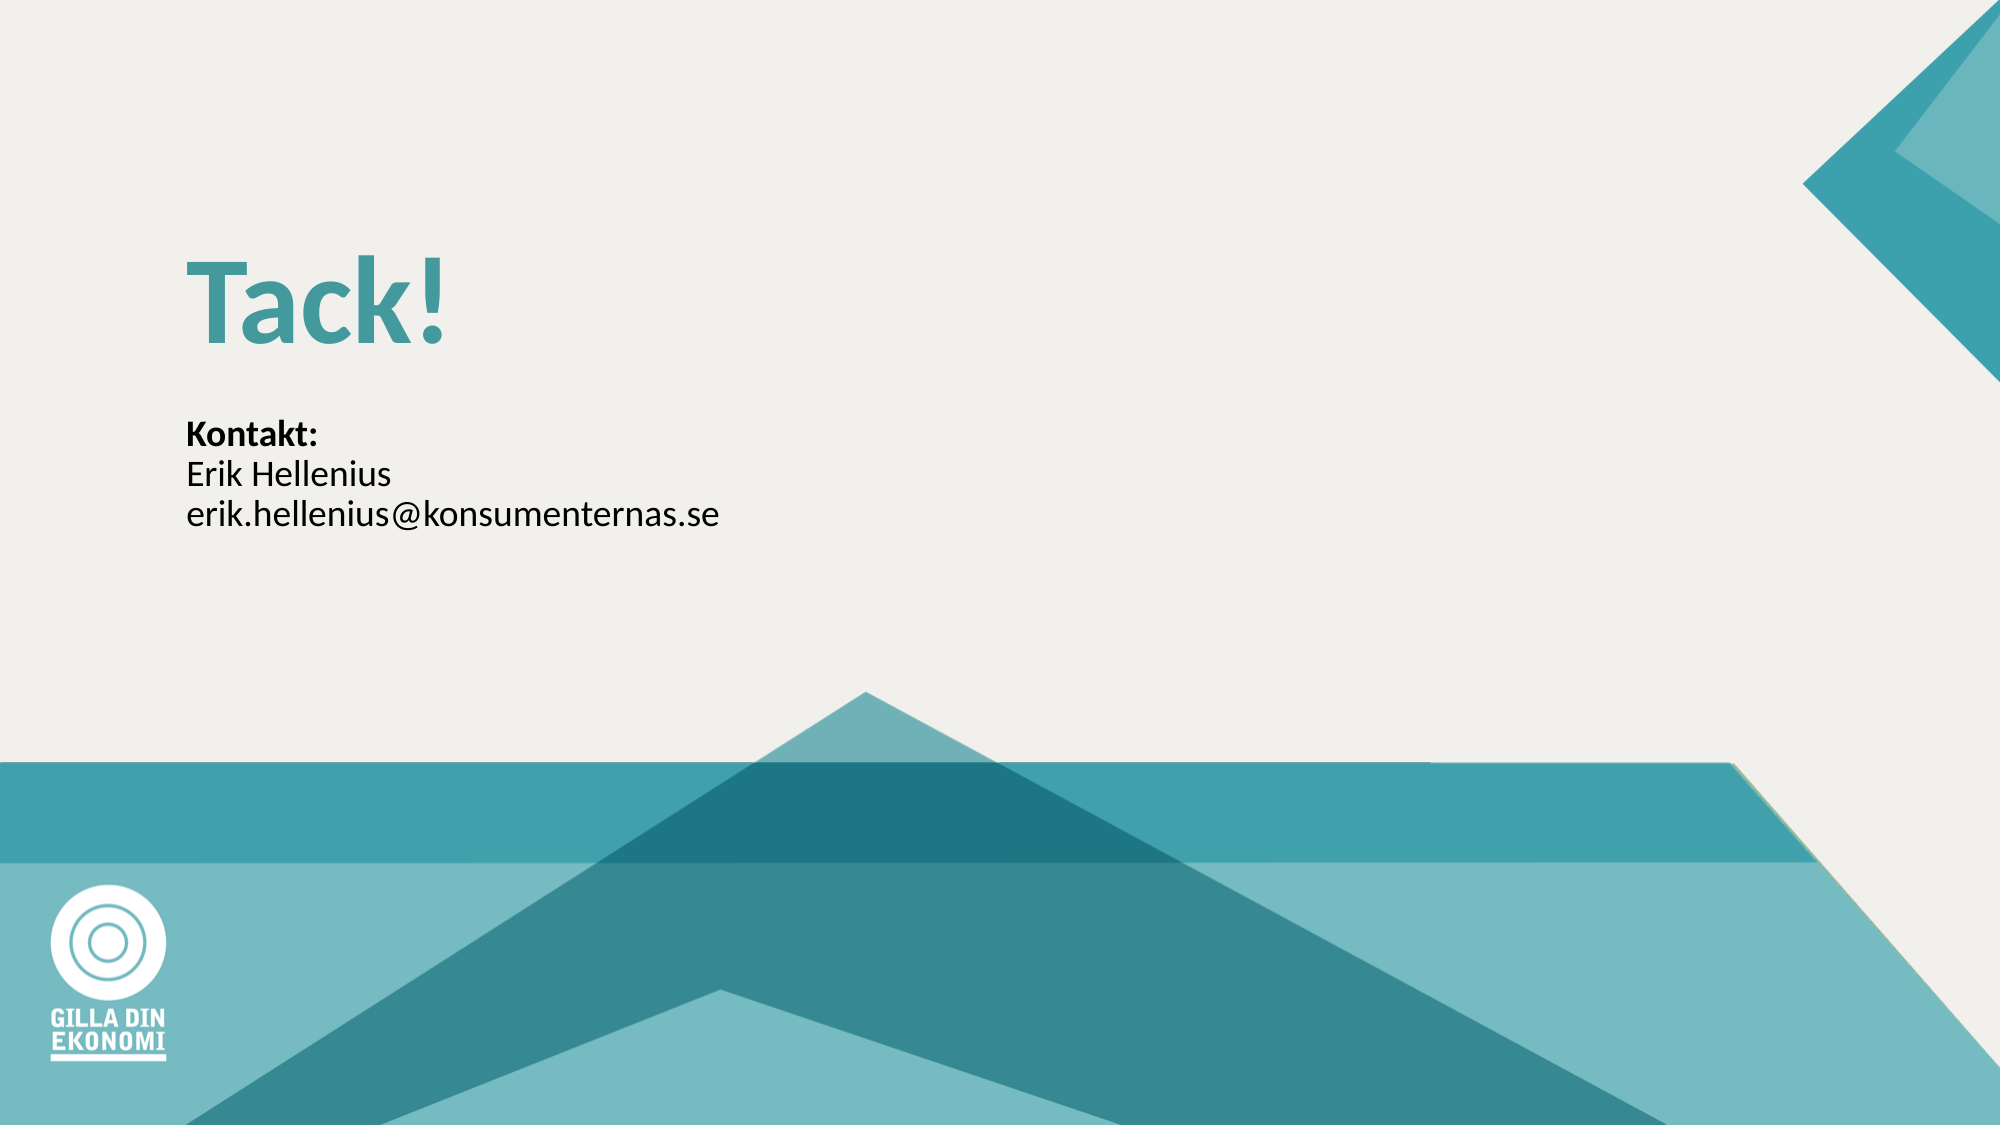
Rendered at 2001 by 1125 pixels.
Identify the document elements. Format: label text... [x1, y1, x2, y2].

picture [0, 661, 2000, 1125]
picture [1617, 0, 2000, 382]
subtitle Kontakt: Erik Hellenius erik.hellenius@konsumenternas.se [171, 406, 1672, 678]
title Tack! [171, 227, 1672, 406]
